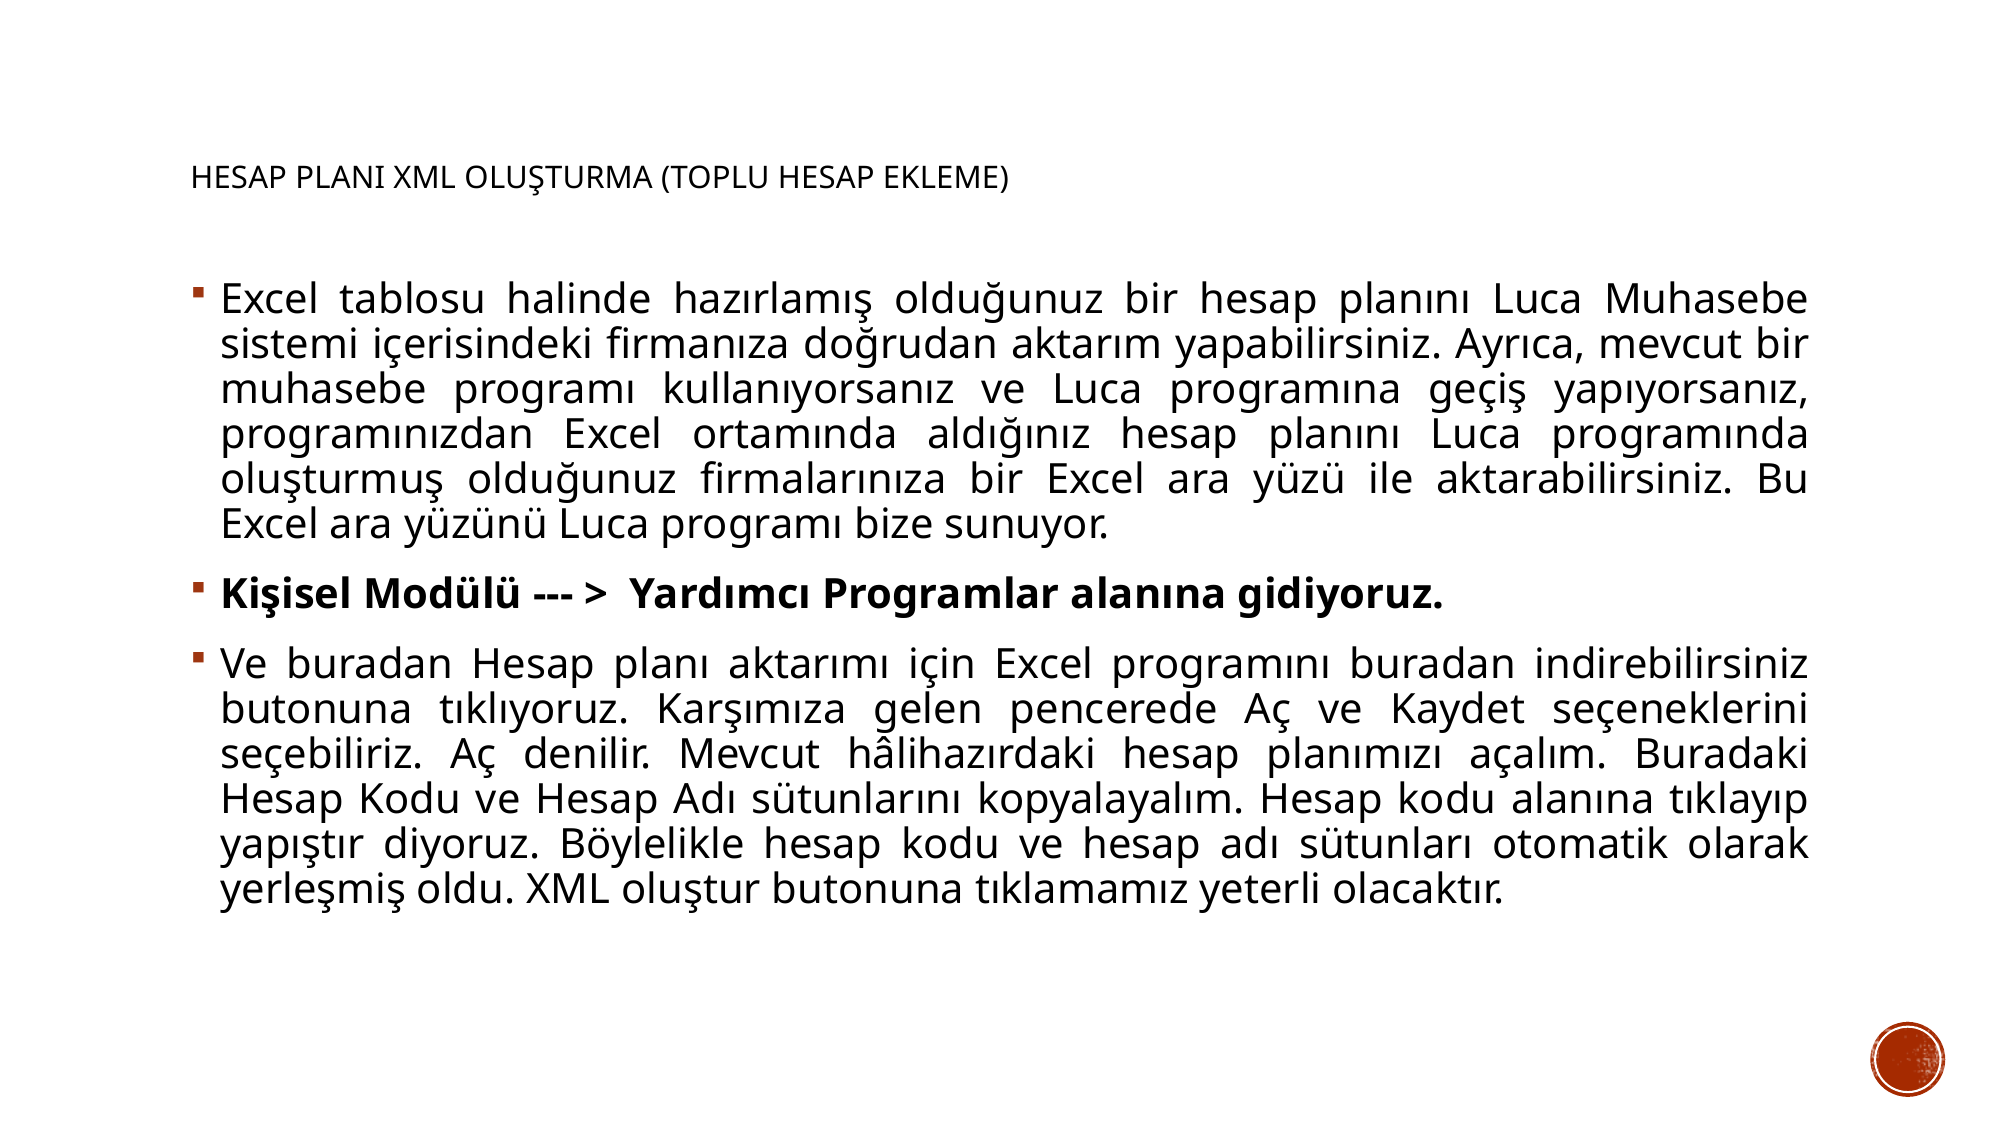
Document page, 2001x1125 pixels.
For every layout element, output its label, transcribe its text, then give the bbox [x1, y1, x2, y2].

list Excel tablosu halinde hazırlamış olduğunuz bir hesap planını Luca Muhasebe sistemi içerisindeki firmanıza doğrudan aktarım yapabilirsiniz. Ayrıca, mevcut bir muhasebe programı kullanıyorsanız ve Luca programına geçiş yapıyorsanız, programınızdan Excel ortamında aldığınız hesap planını Luca programında oluşturmuş olduğunuz firmalarınıza bir Excel ara yüzü ile aktarabilirsiniz. Bu Excel ara yüzünü Luca programı bize sunuyor. Kişisel Modülü --- > Yardımcı Programlar alanına gidiyoruz. Ve buradan Hesap planı aktarımı için Excel programını buradan indirebilirsiniz butonuna tıklıyoruz. Karşımıza gelen pencerede Aç ve Kaydet seçeneklerini seçebiliriz. Aç denilir. Mevcut hâlihazırdaki hesap planımızı açalım. Buradaki Hesap Kodu ve Hesap Adı sütunlarını kopyalayalım. Hesap kodu alanına tıklayıp yapıştır diyoruz. Böylelikle hesap kodu ve hesap adı sütunları otomatik olarak yerleşmiş oldu. XML oluştur butonuna tıklamamız yeterli olacaktır. [175, 270, 1826, 1013]
title Hesap Planı XML Oluşturma (Toplu Hesap Ekleme) [175, 154, 1826, 250]
